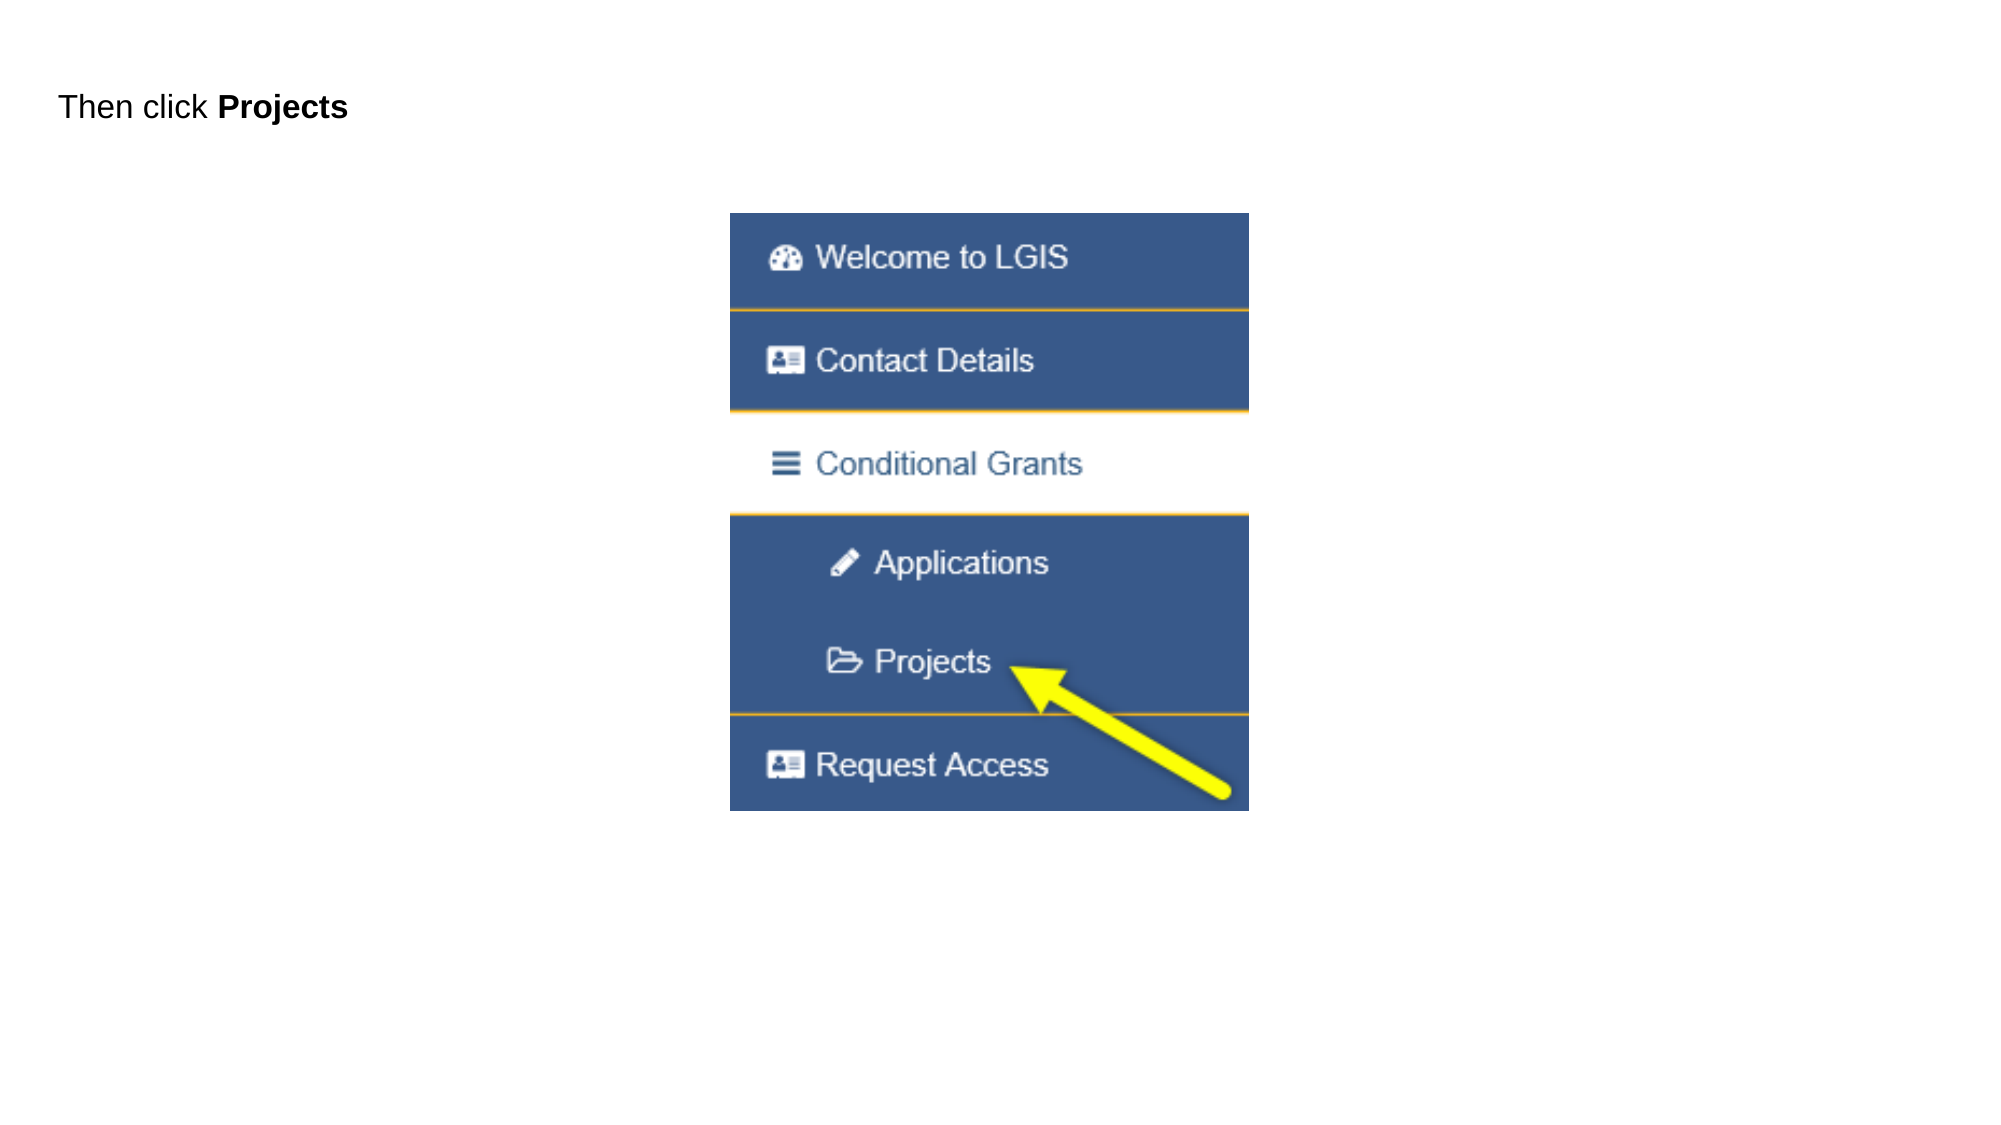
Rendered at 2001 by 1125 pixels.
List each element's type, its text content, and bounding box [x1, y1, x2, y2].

text_box Then click Projects [43, 78, 989, 133]
picture [730, 213, 1249, 811]
